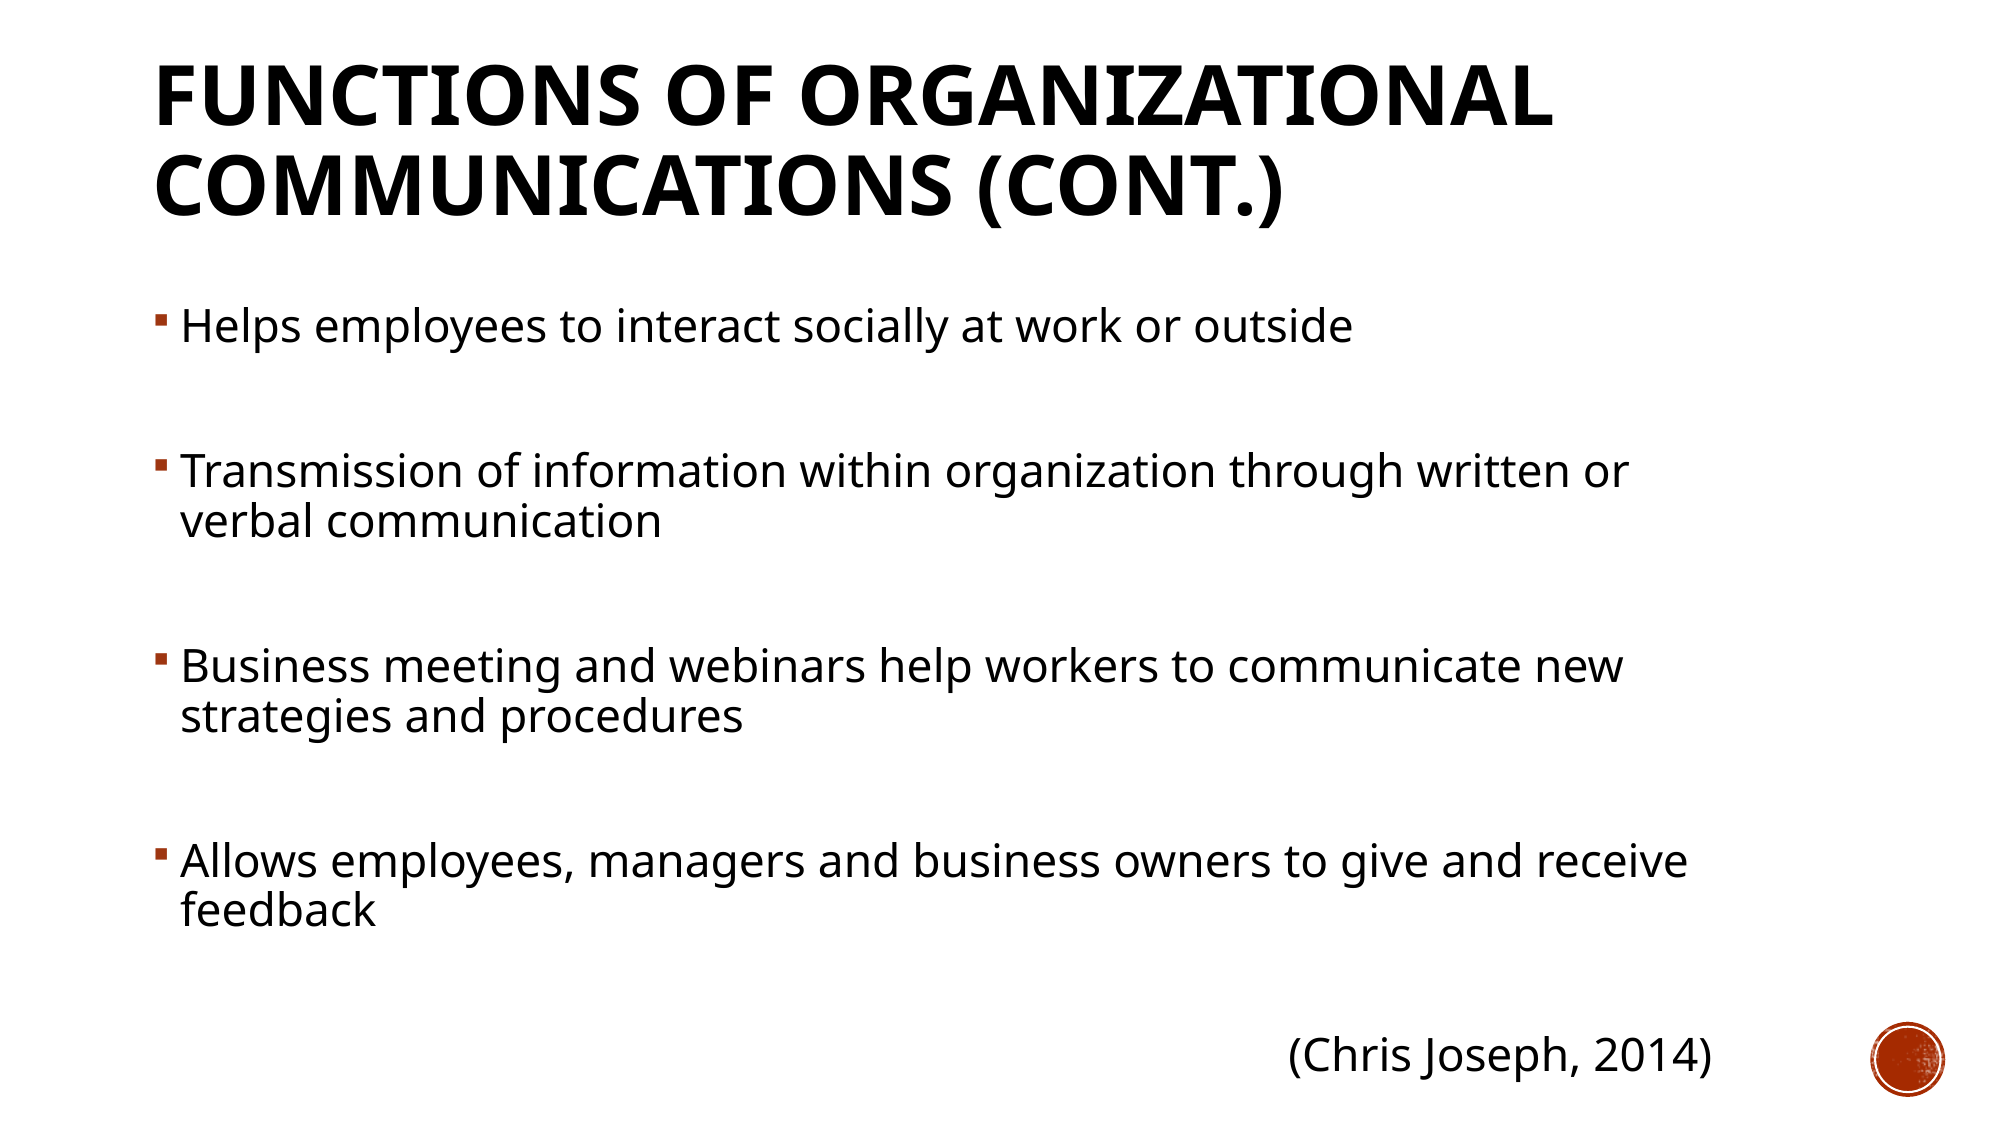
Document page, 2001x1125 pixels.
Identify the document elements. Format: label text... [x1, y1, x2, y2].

title Functions of organizational communications (Cont.) [137, 59, 1898, 227]
list Helps employees to interact socially at work or outside Transmission of information within organization through written or verbal communication Business meeting and webinars help workers to communicate new strategies and procedures Allows employees, managers and business owners to give and receive feedback (Chris Joseph, 2014) [137, 295, 1752, 1097]
